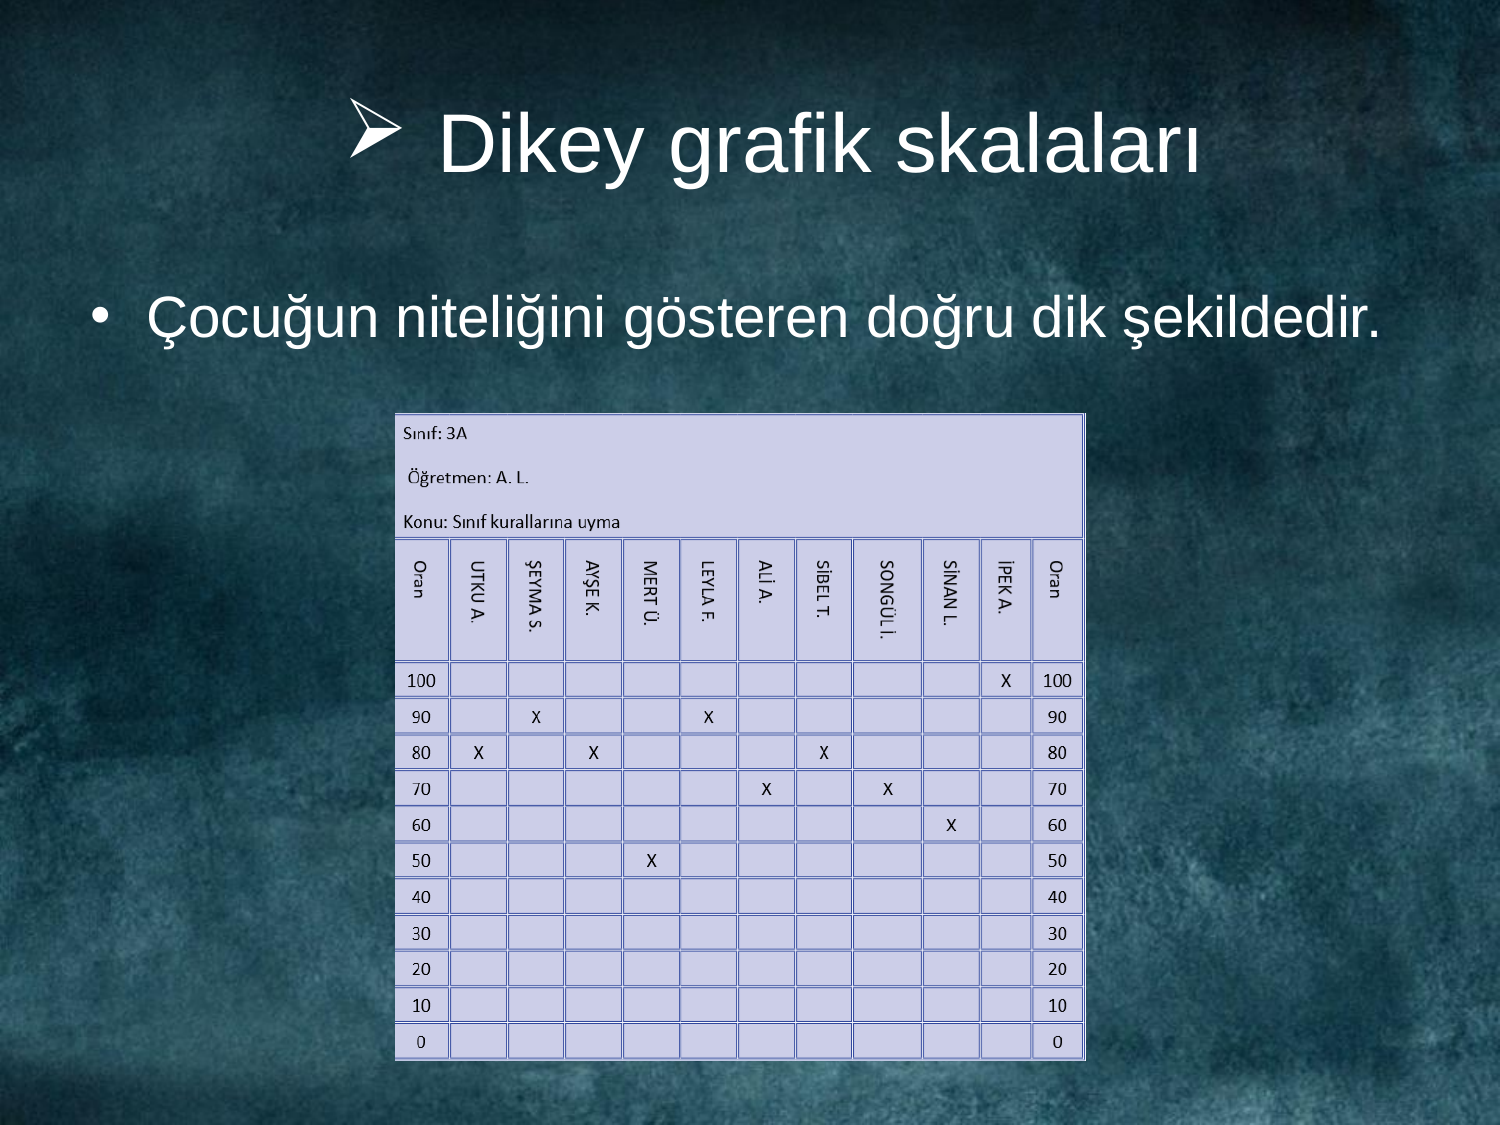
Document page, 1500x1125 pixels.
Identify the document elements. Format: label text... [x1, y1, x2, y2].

title Dikey grafik skalaları [124, 45, 1425, 233]
list Çocuğun niteliğini gösteren doğru dik şekildedir. [75, 272, 1443, 414]
picture [0, 0, 1500, 1125]
